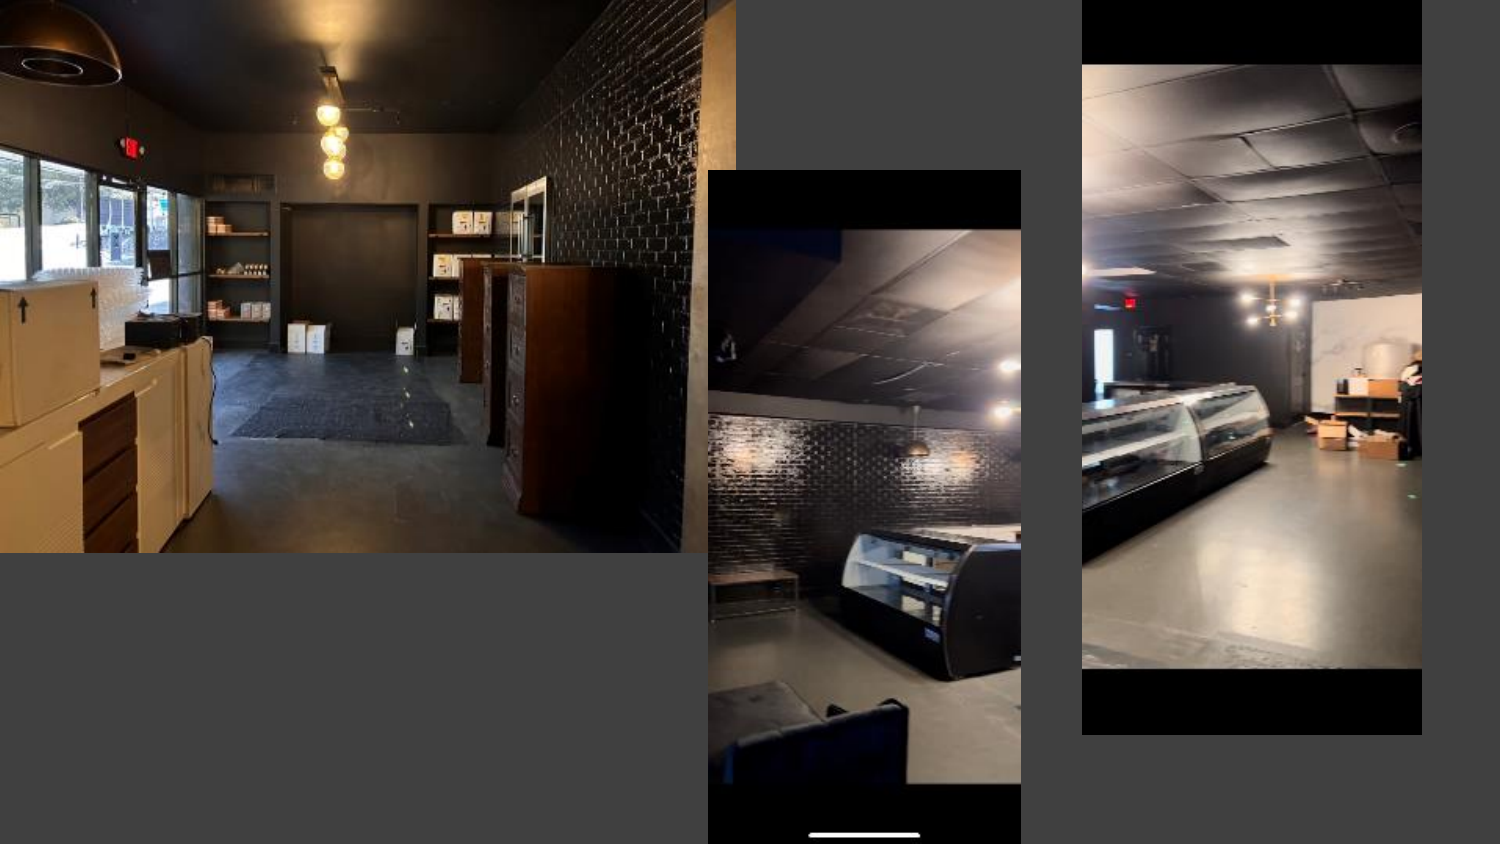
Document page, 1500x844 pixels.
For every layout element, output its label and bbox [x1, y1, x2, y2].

picture [1081, 0, 1422, 735]
picture [0, 0, 1021, 844]
